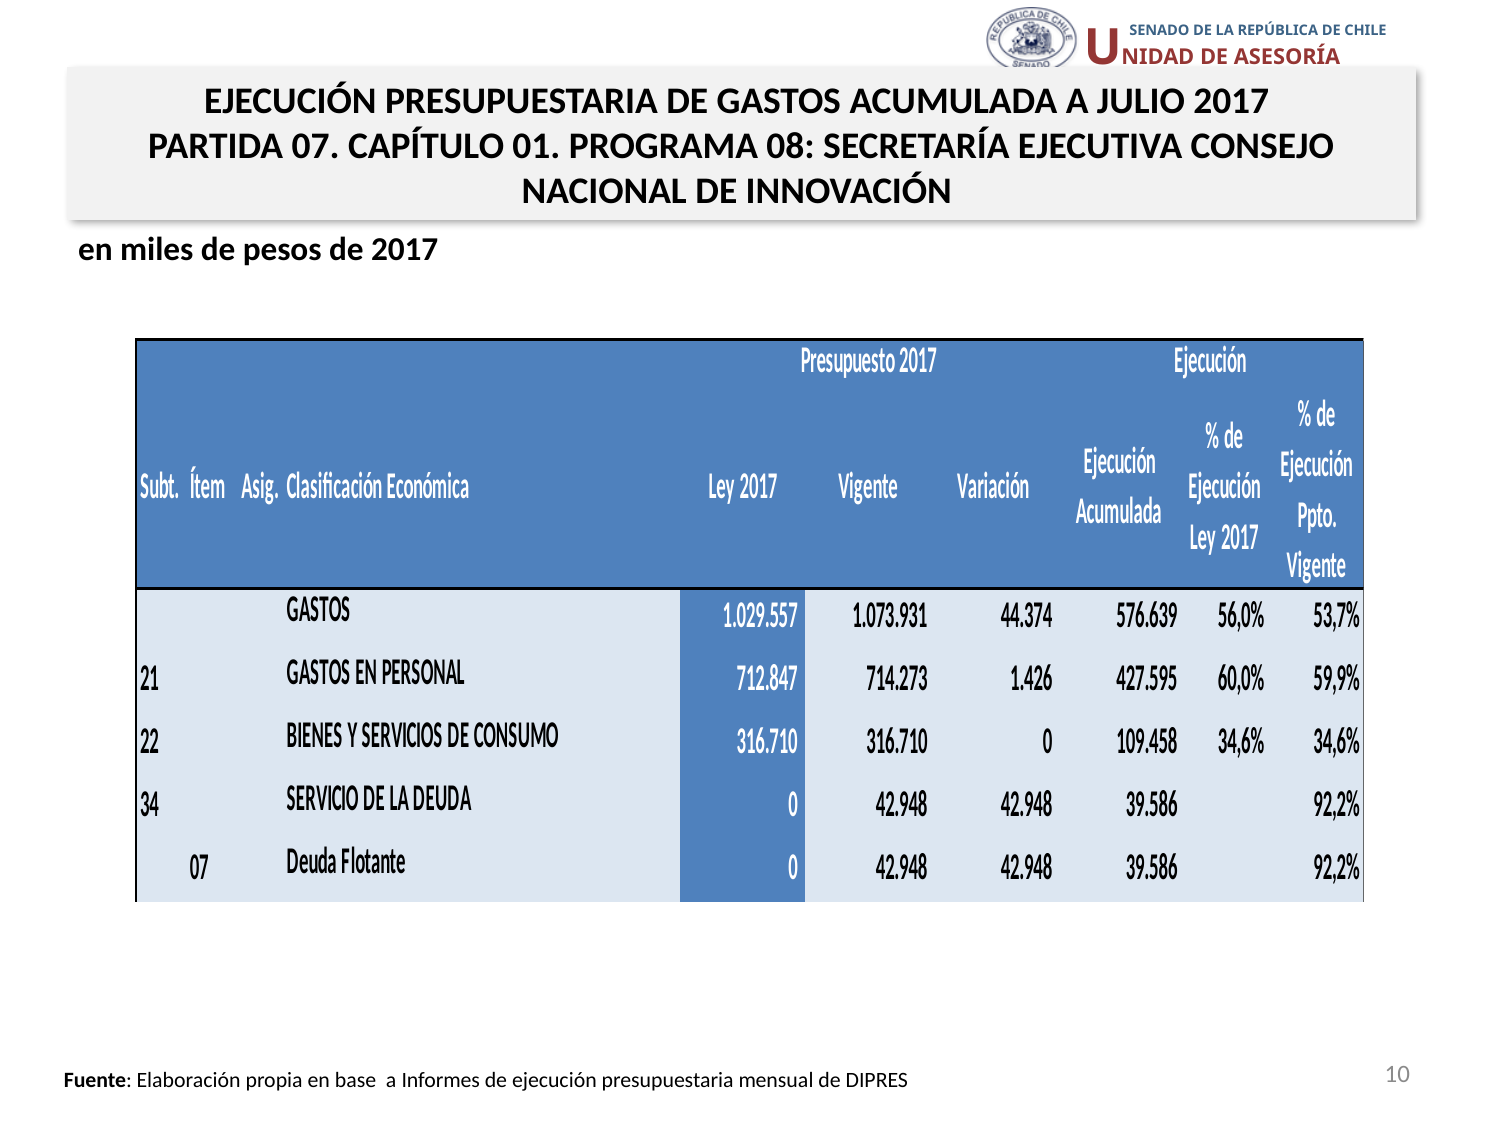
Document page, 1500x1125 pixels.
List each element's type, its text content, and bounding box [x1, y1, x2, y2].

text_box EJECUCIÓN PRESUPUESTARIA DE GASTOS ACUMULADA A JULIO 2017 PARTIDA 07. CAPÍTULO 01. PROGRAMA 08: SECRETARÍA EJECUTIVA CONSEJO NACIONAL DE INNOVACIÓN [67, 67, 1415, 219]
slide_number 10 [1074, 1042, 1425, 1103]
text_box en miles de pesos de 2017 [63, 219, 1414, 268]
footer Fuente: Elaboración propia en base a Informes de ejecución presupuestaria mensual de DIPRES [48, 1058, 1428, 1119]
picture [134, 337, 1366, 906]
picture [986, 7, 1079, 67]
